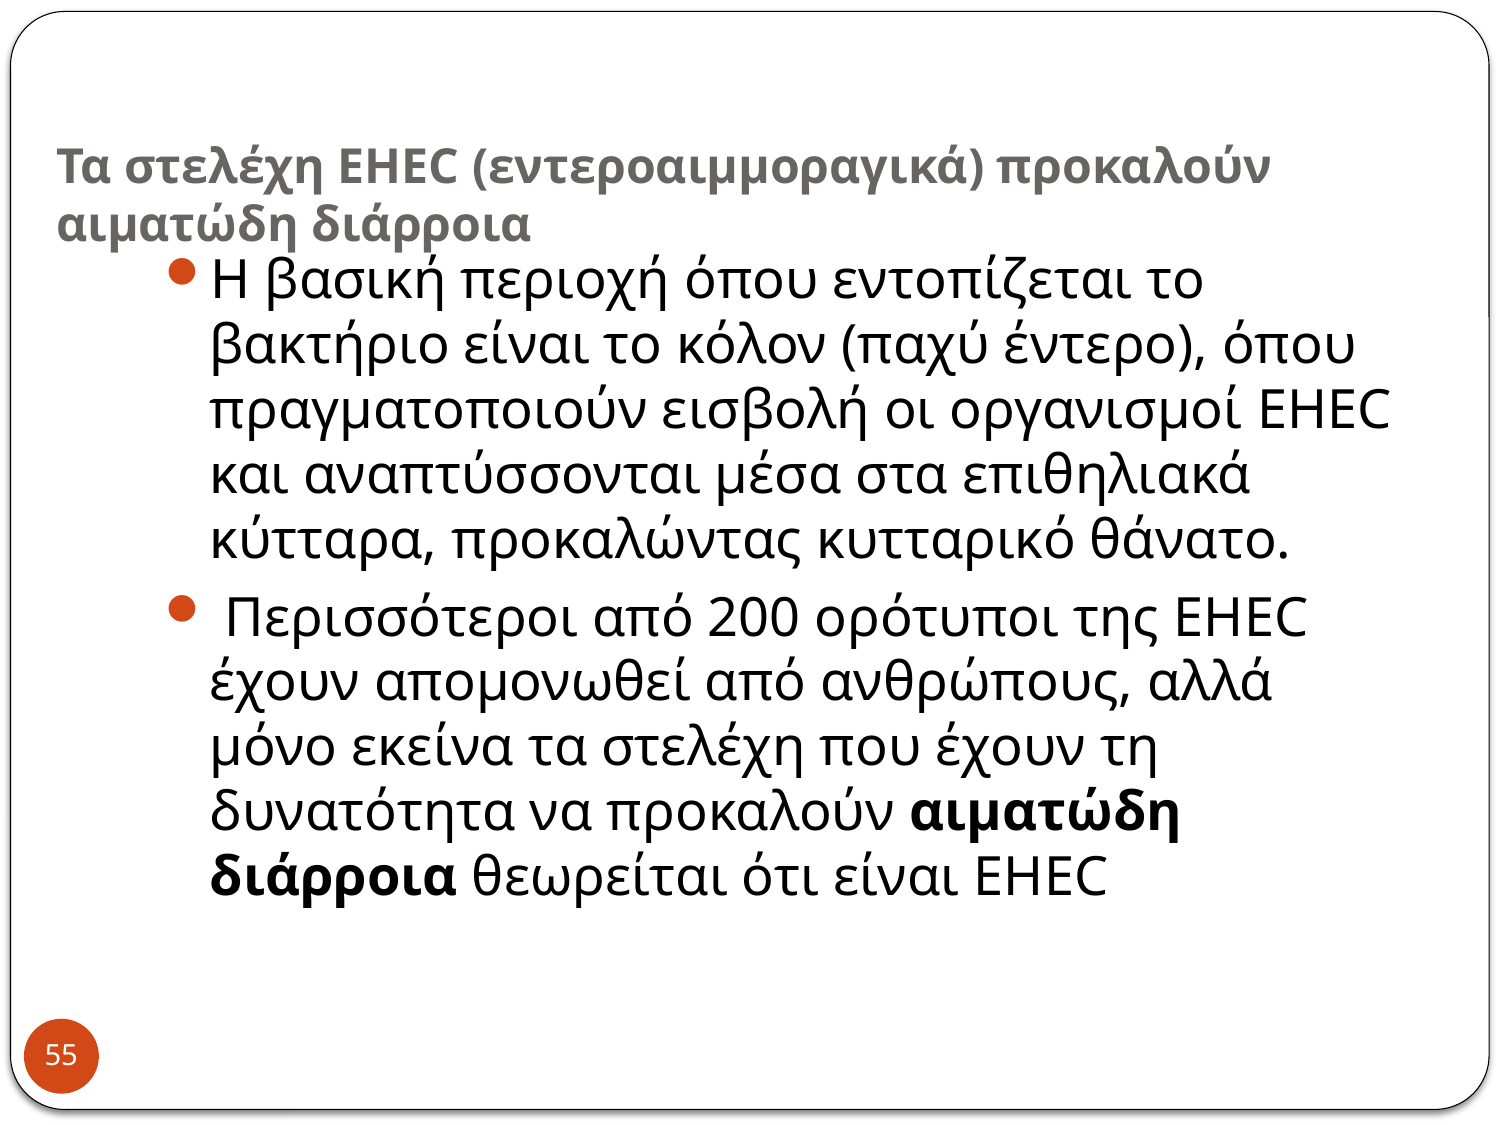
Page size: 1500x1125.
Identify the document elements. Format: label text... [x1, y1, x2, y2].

slide_number 55 [23, 1018, 99, 1094]
list Η βασική περιοχή όπου εντοπίζεται το βακτήριο είναι το κόλον (παχύ έντερο), όπου πραγματοποιούν εισβολή οι οργανισμοί EHEC και αναπτύσσονται μέσα στα επιθηλιακά κύτταρα, προκαλώντας κυτταρικό θάνατο. Περισσότεροι από 200 ορότυποι της EHEC έχουν απομονωθεί από ανθρώπους, αλλά μόνο εκείνα τα στελέχη που έχουν τη δυνατότητα να προκαλούν αιματώδη διάρροια θεωρείται ότι είναι EHEC [150, 237, 1425, 988]
title Τα στελέχη EHEC (εντεροαιμμοραγικά) προκαλούν αιματώδη διάρροια [41, 125, 1317, 324]
